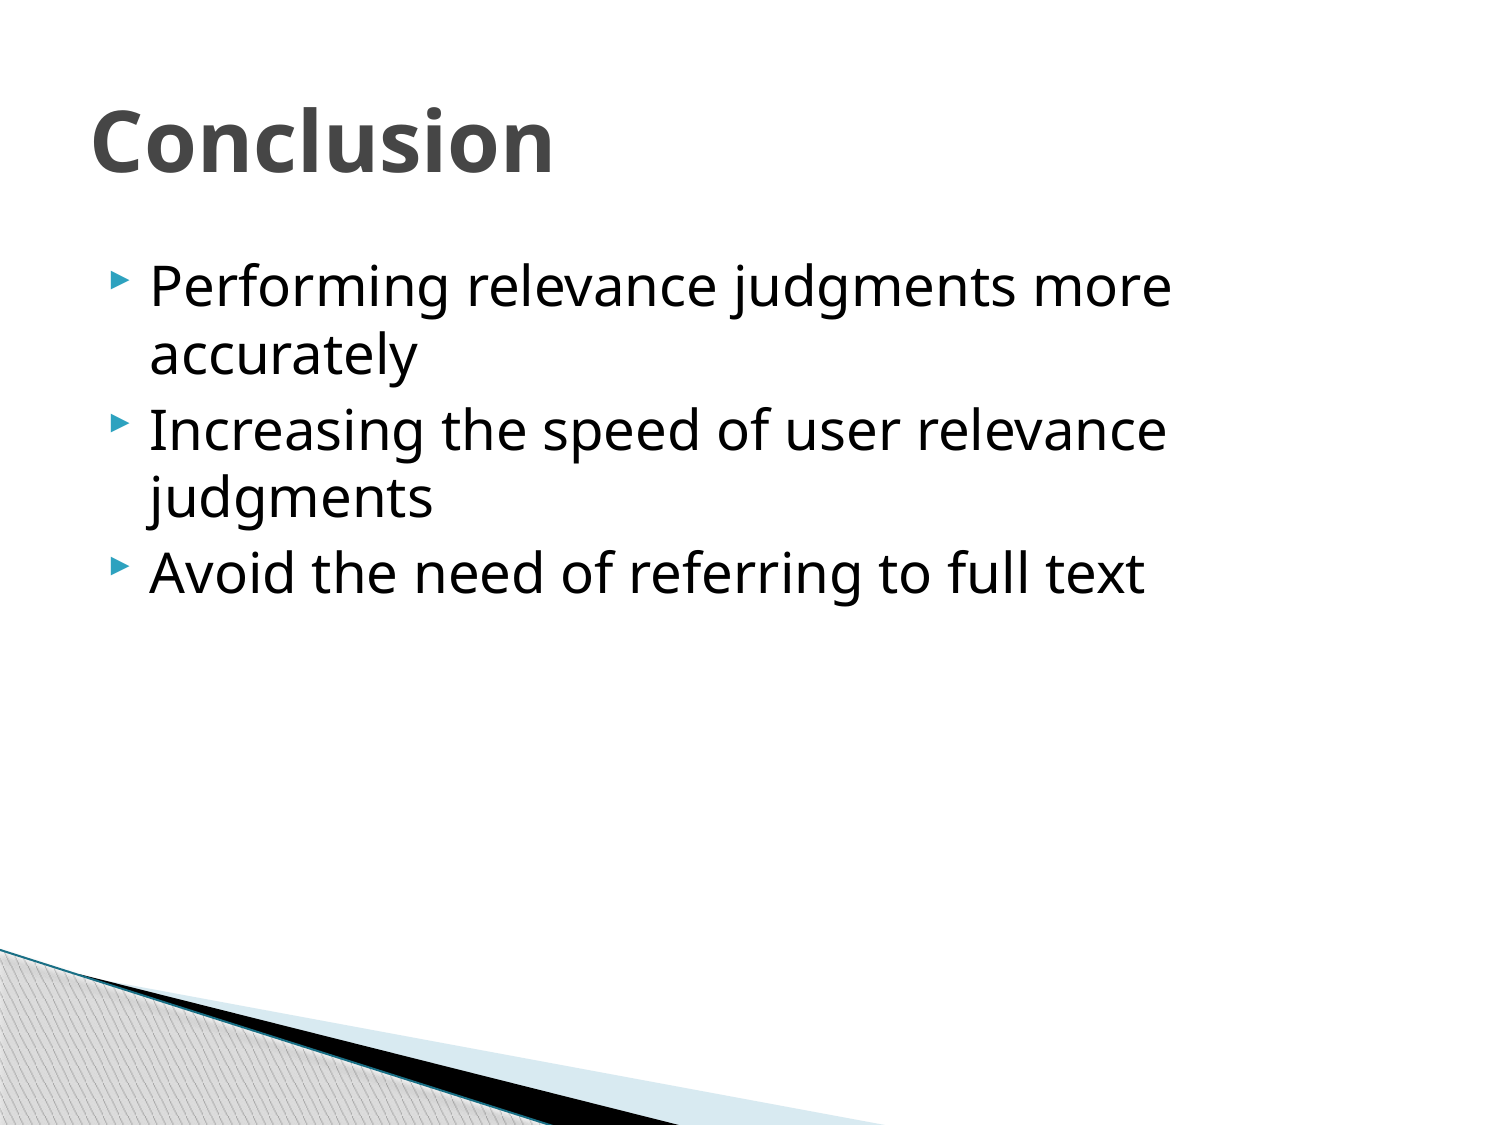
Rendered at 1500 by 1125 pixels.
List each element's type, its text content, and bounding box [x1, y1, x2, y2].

title Conclusion [75, 45, 1425, 233]
list Performing relevance judgments more accurately Increasing the speed of user relevance judgments Avoid the need of referring to full text [75, 243, 1425, 986]
